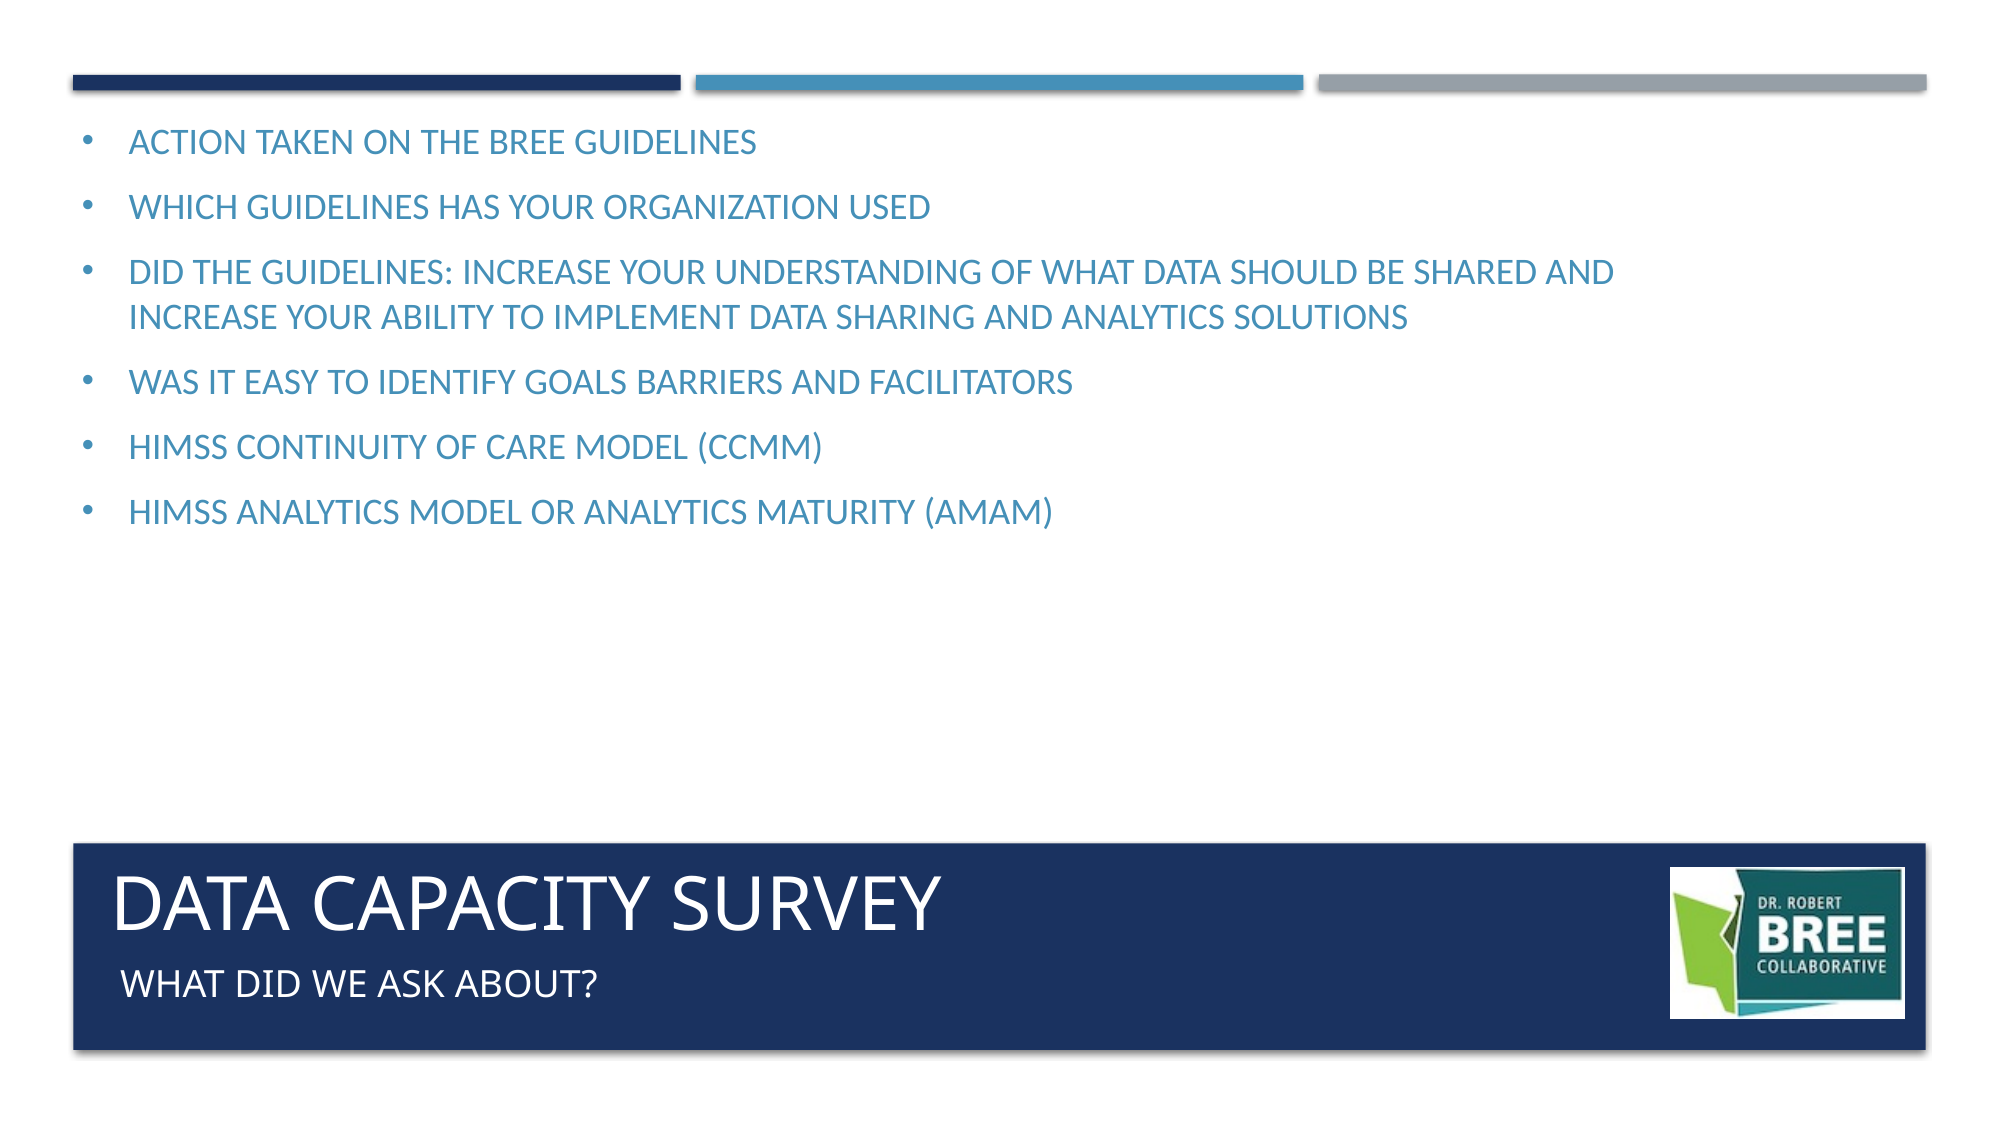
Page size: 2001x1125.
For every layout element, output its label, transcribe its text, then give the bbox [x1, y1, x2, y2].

title Data Capacity Survey [95, 834, 1905, 953]
picture [1669, 866, 1906, 1020]
text_box Action taken on the Bree guidelines Which guidelines has your organization used Did the guidelines: Increase your understanding of what data should be shared and increase your ability to implement data sharing and analytics solutions Was it easy to identify goals Barriers and facilitators HIMSS Continuity of Care model (CCMM) HIMSS Analytics Model or Analytics Maturity (AMAM) [66, 109, 1733, 835]
list What did we ask about? [105, 952, 795, 1052]
